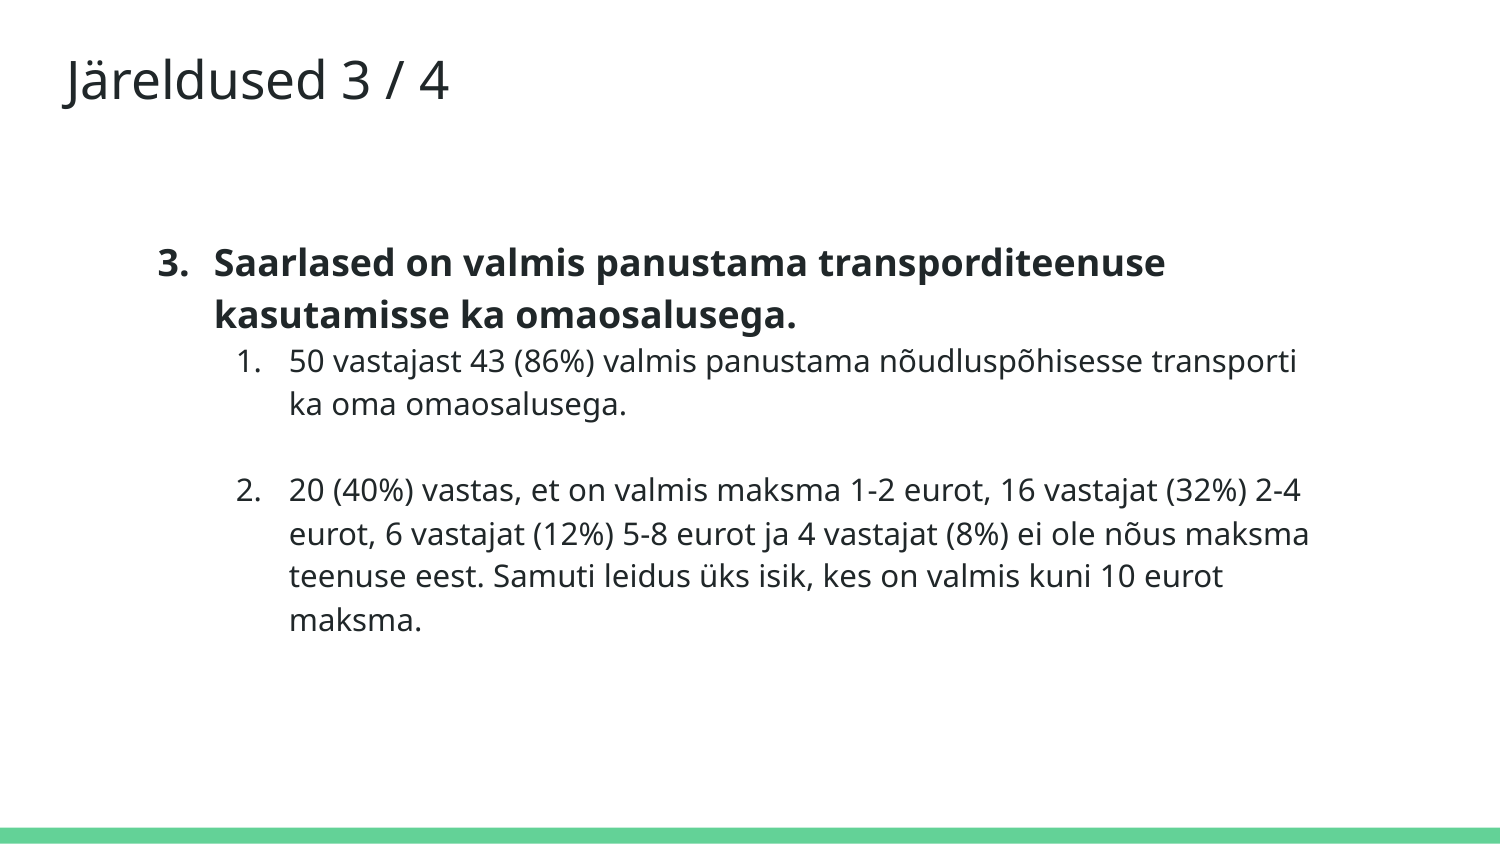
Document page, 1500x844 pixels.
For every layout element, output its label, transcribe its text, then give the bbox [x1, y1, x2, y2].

title Järeldused 3 / 4 [51, 31, 1449, 126]
list Saarlased on valmis panustama transporditeenuse kasutamisse ka omaosalusega. 50 vastajast 43 (86%) valmis panustama nõudluspõhisesse transporti ka oma omaosalusega. 20 (40%) vastas, et on valmis maksma 1-2 eurot, 16 vastajat (32%) 2-4 eurot, 6 vastajat (12%) 5-8 eurot ja 4 vastajat (8%) ei ole nõus maksma teenuse eest. Samuti leidus üks isik, kes on valmis kuni 10 eurot maksma. [124, 217, 1329, 778]
